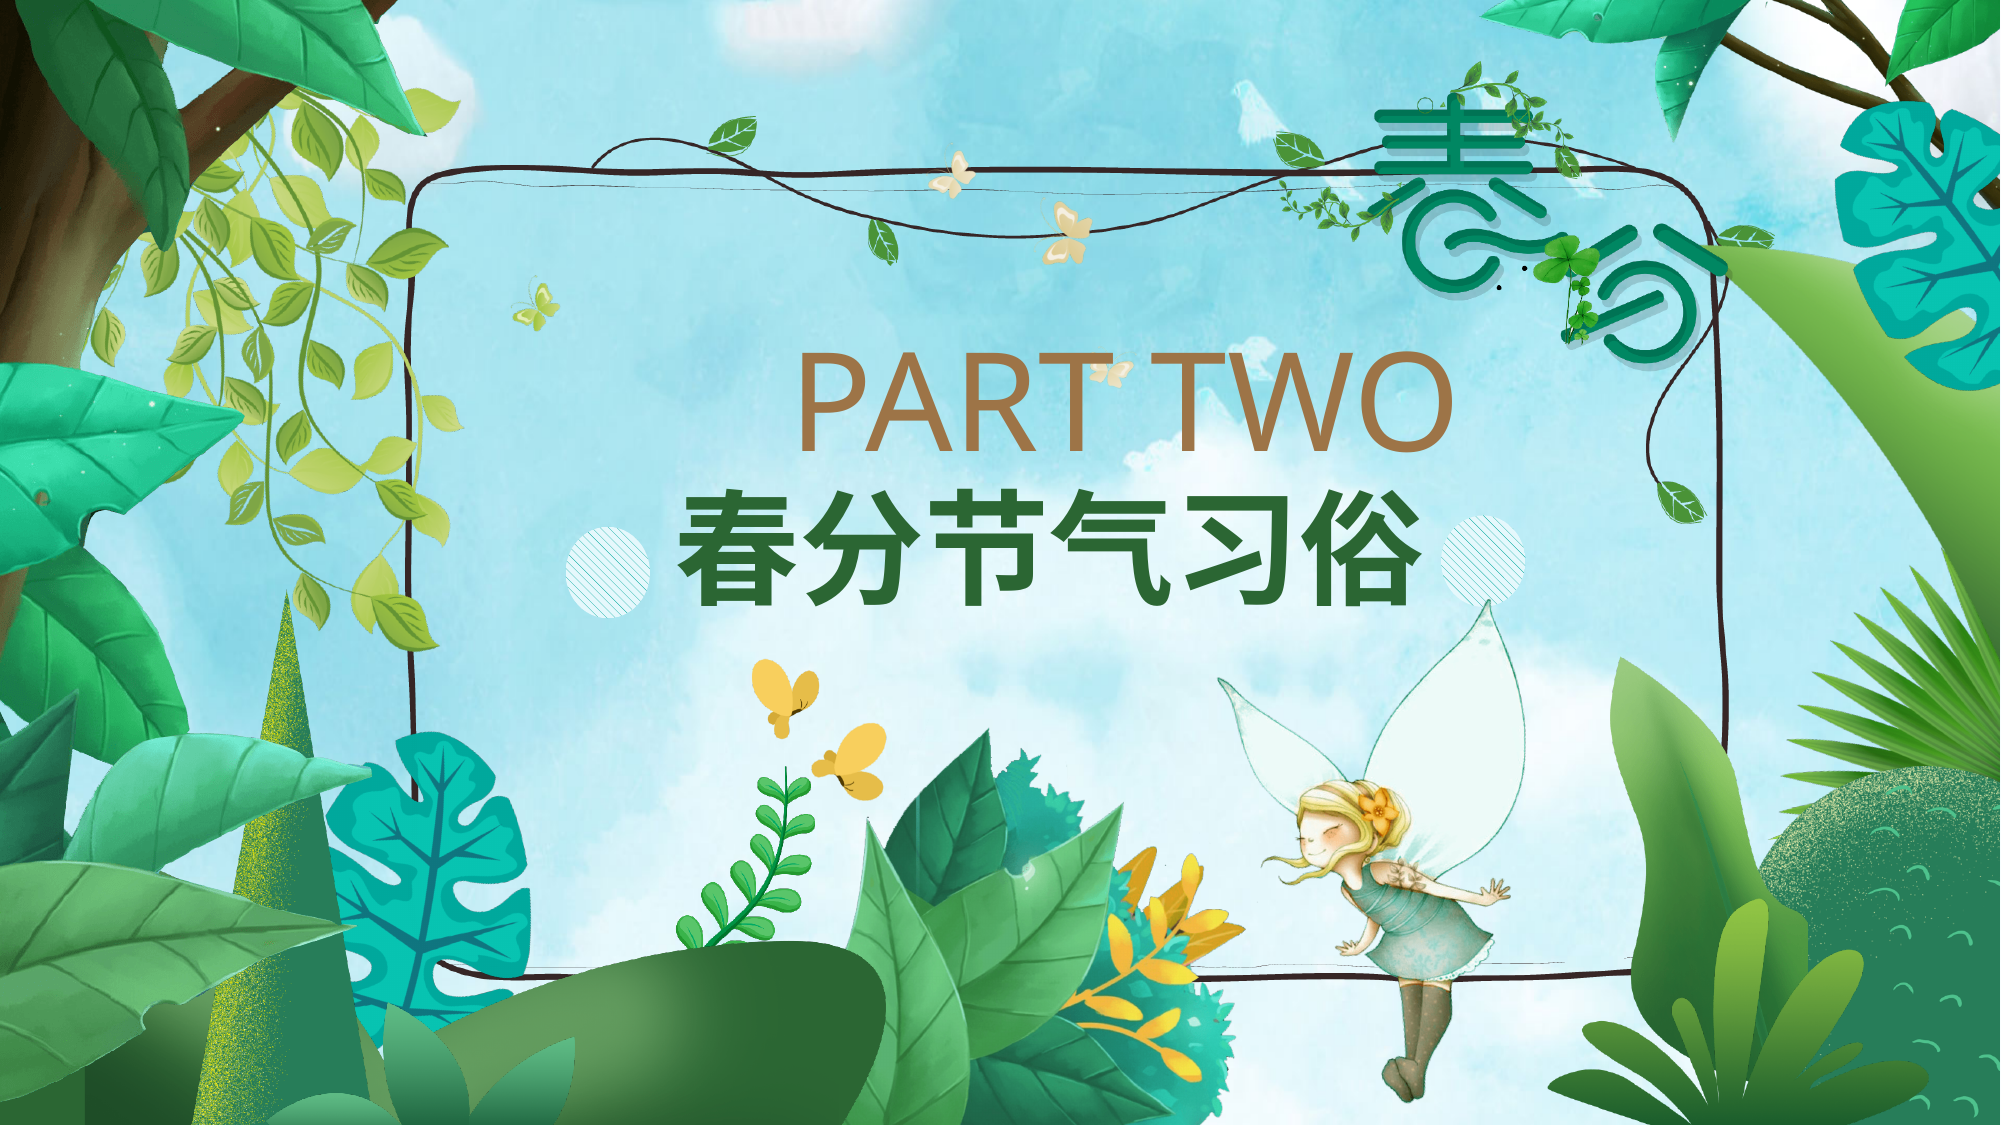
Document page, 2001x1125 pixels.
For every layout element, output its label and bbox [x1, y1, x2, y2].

picture [1259, 0, 1745, 1125]
text_box [1469, 0, 2000, 1125]
text_box [0, 0, 1259, 1125]
